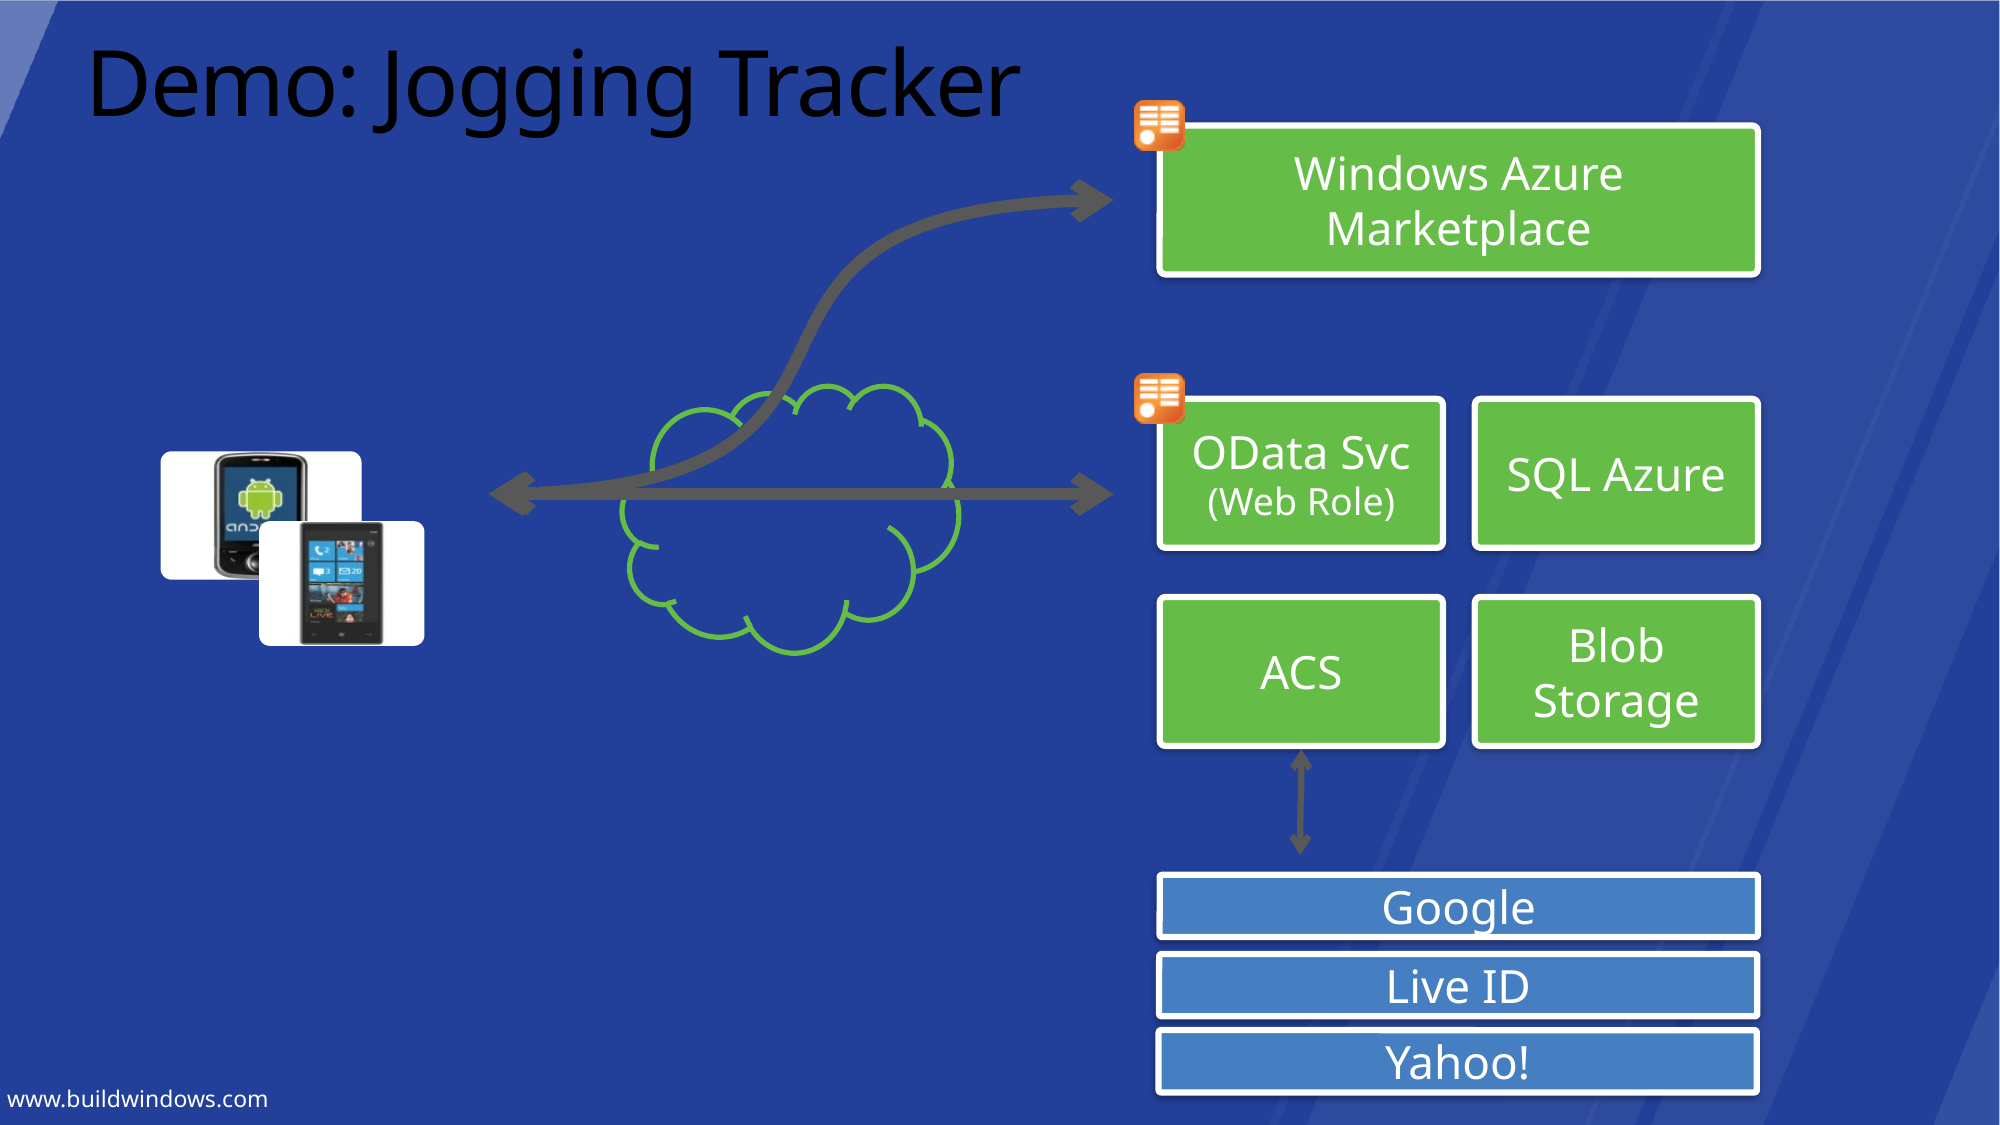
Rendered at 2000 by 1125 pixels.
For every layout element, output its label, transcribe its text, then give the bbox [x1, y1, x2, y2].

text_box Yahoo! [1155, 1026, 1760, 1096]
picture [0, 0, 2000, 1125]
text_box [619, 505, 961, 656]
text_box Live ID [1155, 950, 1761, 1020]
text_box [491, 199, 1115, 495]
text_box Windows Azure Marketplace [1156, 122, 1762, 278]
title Demo: Jogging Tracker [85, 37, 1914, 138]
text_box SQL Azure [1471, 395, 1762, 551]
text_box Blob Storage [1471, 593, 1762, 750]
text_box OData Svc (Web Role) [1156, 395, 1447, 551]
text_box Google [1156, 871, 1762, 941]
text_box ACS [1156, 593, 1447, 750]
